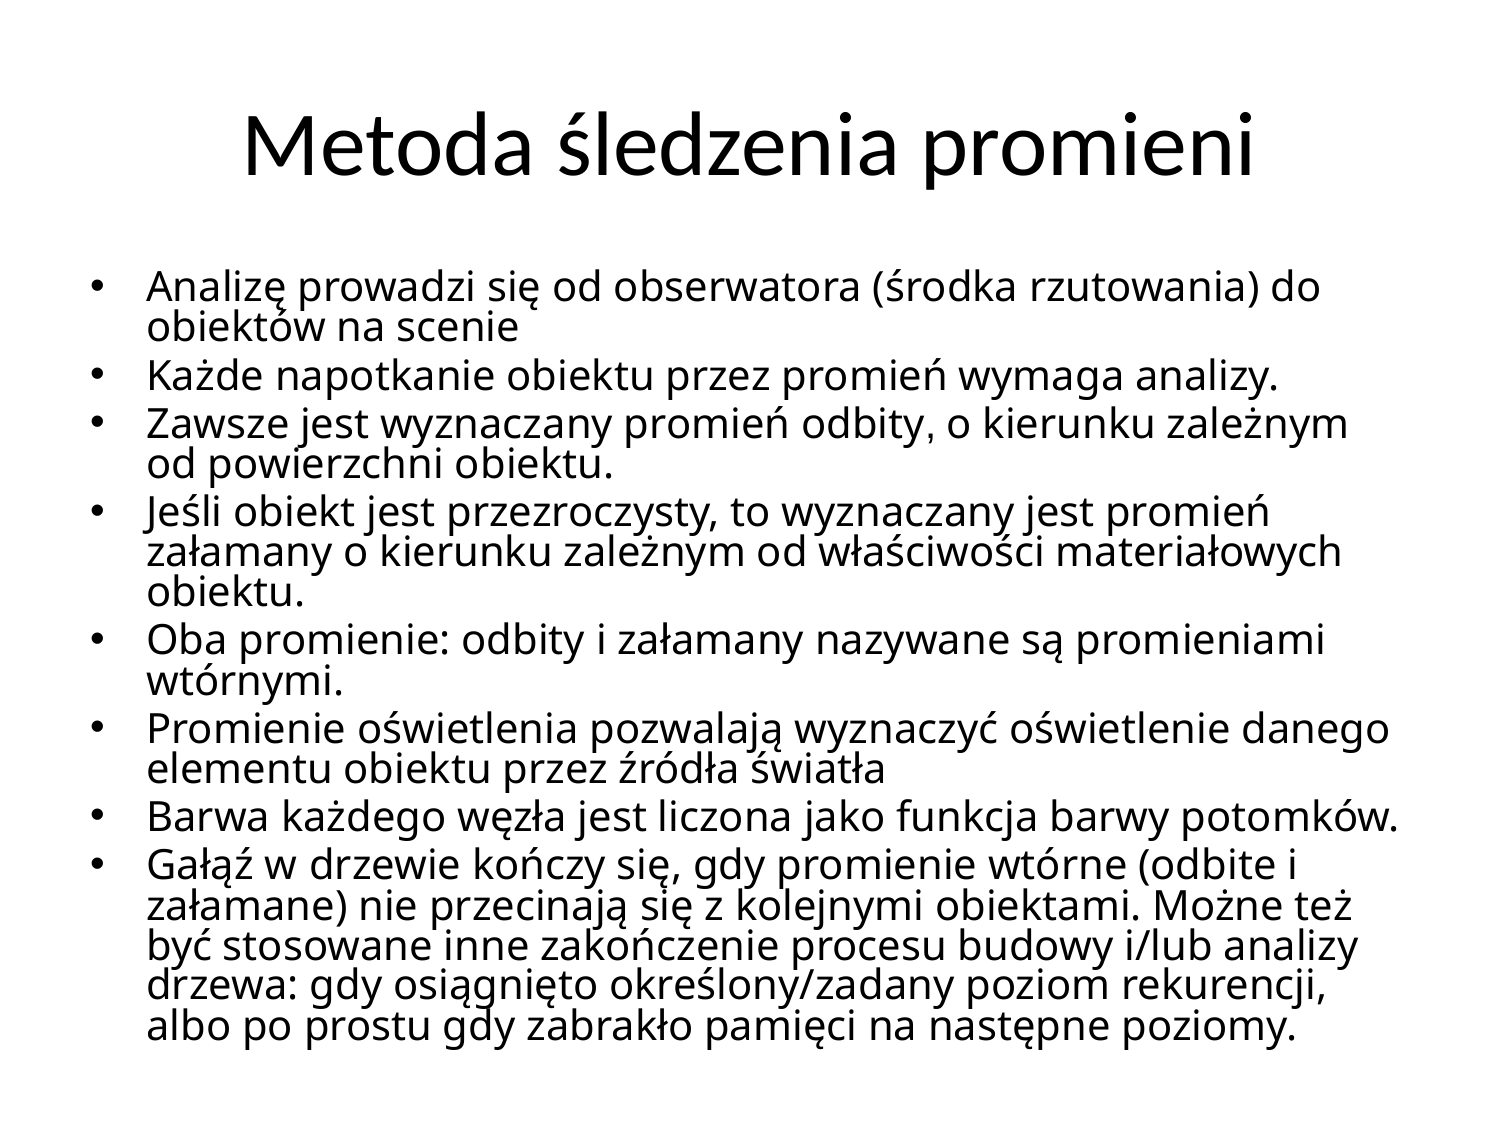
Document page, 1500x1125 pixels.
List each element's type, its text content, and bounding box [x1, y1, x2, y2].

title Metoda śledzenia promieni [75, 45, 1425, 233]
list Analizę prowadzi się od obserwatora (środka rzutowania) do obiektów na scenie Każde napotkanie obiektu przez promień wymaga analizy. Zawsze jest wyznaczany promień odbity, o kierunku zależnym od powierzchni obiektu. Jeśli obiekt jest przezroczysty, to wyznaczany jest promień załamany o kierunku zależnym od właściwości materiałowych obiektu. Oba promienie: odbity i załamany nazywane są promieniami wtórnymi. Promienie oświetlenia pozwalają wyznaczyć oświetlenie danego elementu obiektu przez źródła światła Barwa każdego węzła jest liczona jako funkcja barwy potomków. Gałąź w drzewie kończy się, gdy promienie wtórne (odbite i załamane) nie przecinają się z kolejnymi obiektami. Możne też być stosowane inne zakończenie procesu budowy i/lub analizy drzewa: gdy osiągnięto określony/zadany poziom rekurencji, albo po prostu gdy zabrakło pamięci na następne poziomy. [75, 262, 1425, 1005]
